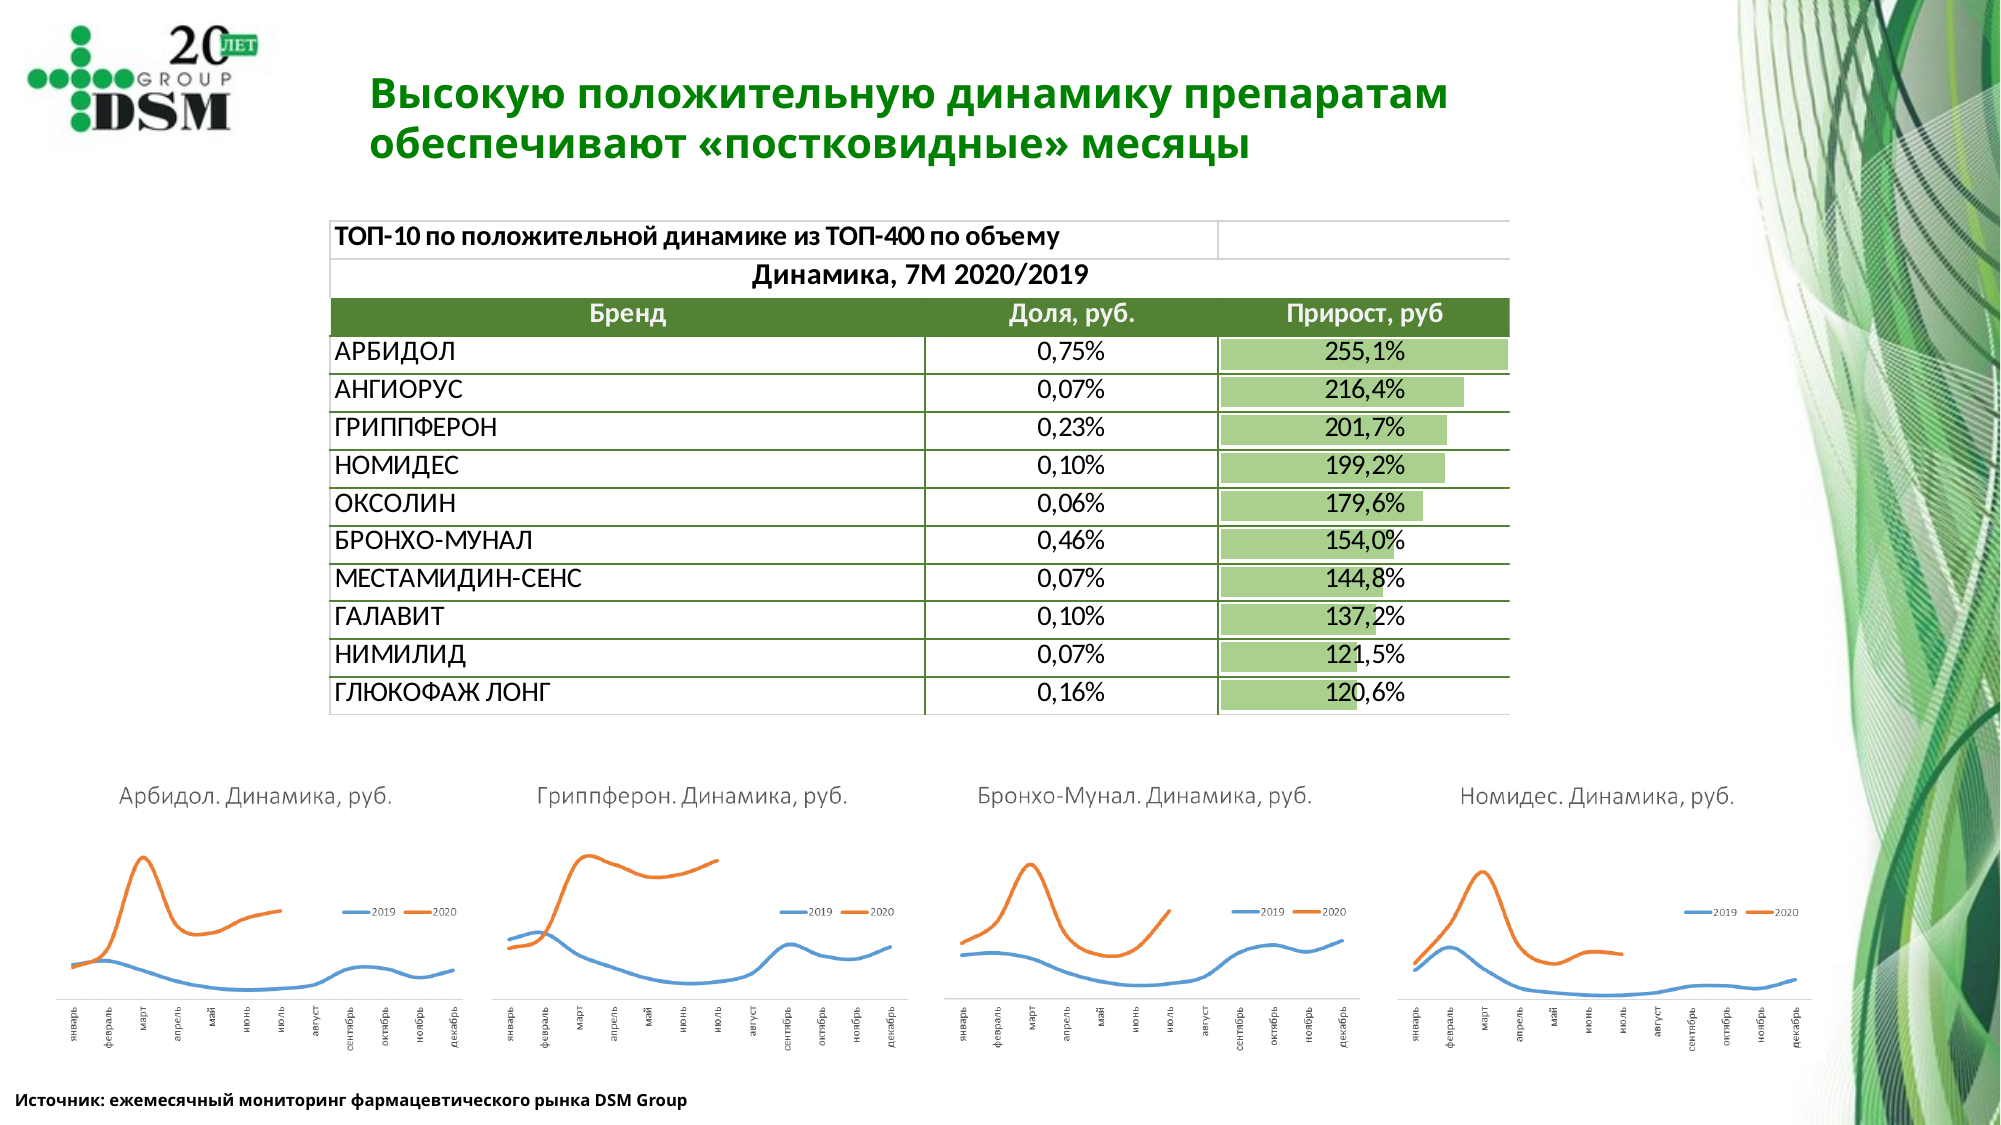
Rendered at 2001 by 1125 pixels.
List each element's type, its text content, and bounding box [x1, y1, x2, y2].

text_box Высокую положительную динамику препаратам обеспечивают «постковидные» месяцы [354, 58, 1720, 174]
text_box Источник: ежемесячный мониторинг фармацевтического рынка DSM Group [0, 1082, 945, 1118]
picture [0, 0, 2001, 1125]
